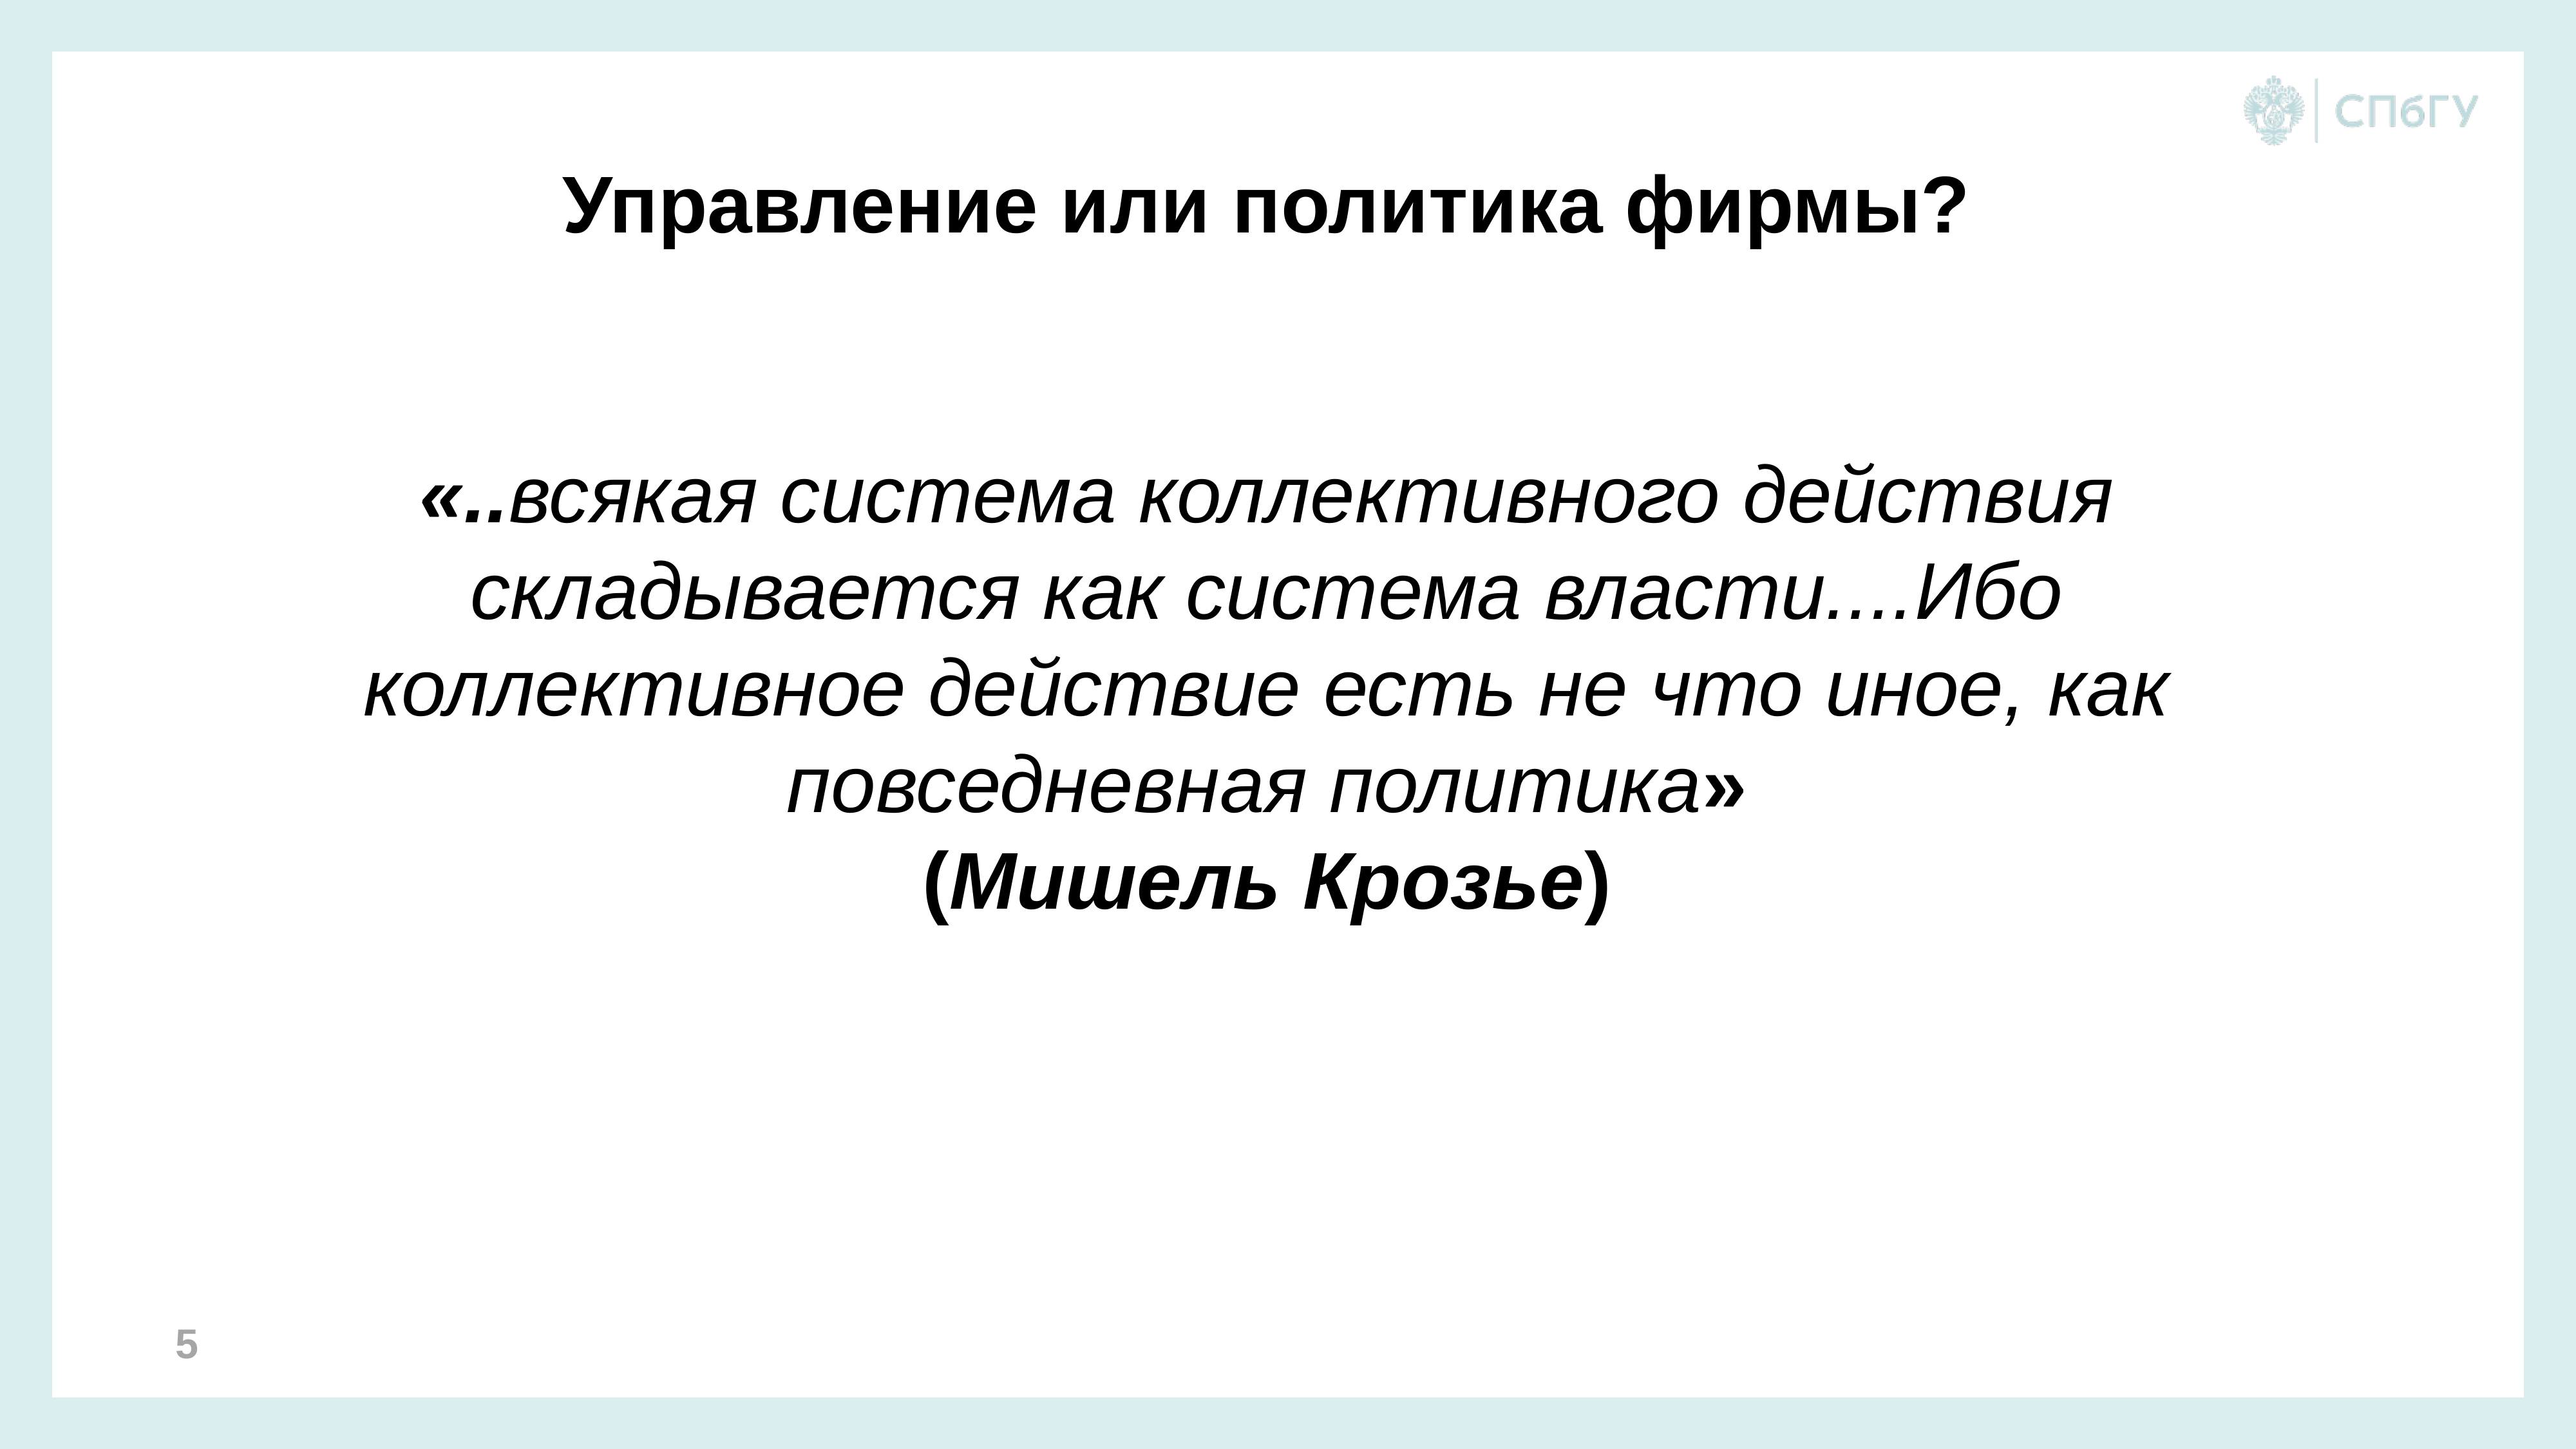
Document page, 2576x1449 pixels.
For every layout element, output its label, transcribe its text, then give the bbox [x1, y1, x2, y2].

title Управление или политика фирмы? «..всякая система коллективного действия складывается как система власти....Ибо коллективное действие есть не что иное, как повседневная политика» (Мишель Крозье) [223, 147, 2311, 1241]
slide_number 5 [140, 1312, 209, 1395]
picture [2244, 75, 2479, 146]
